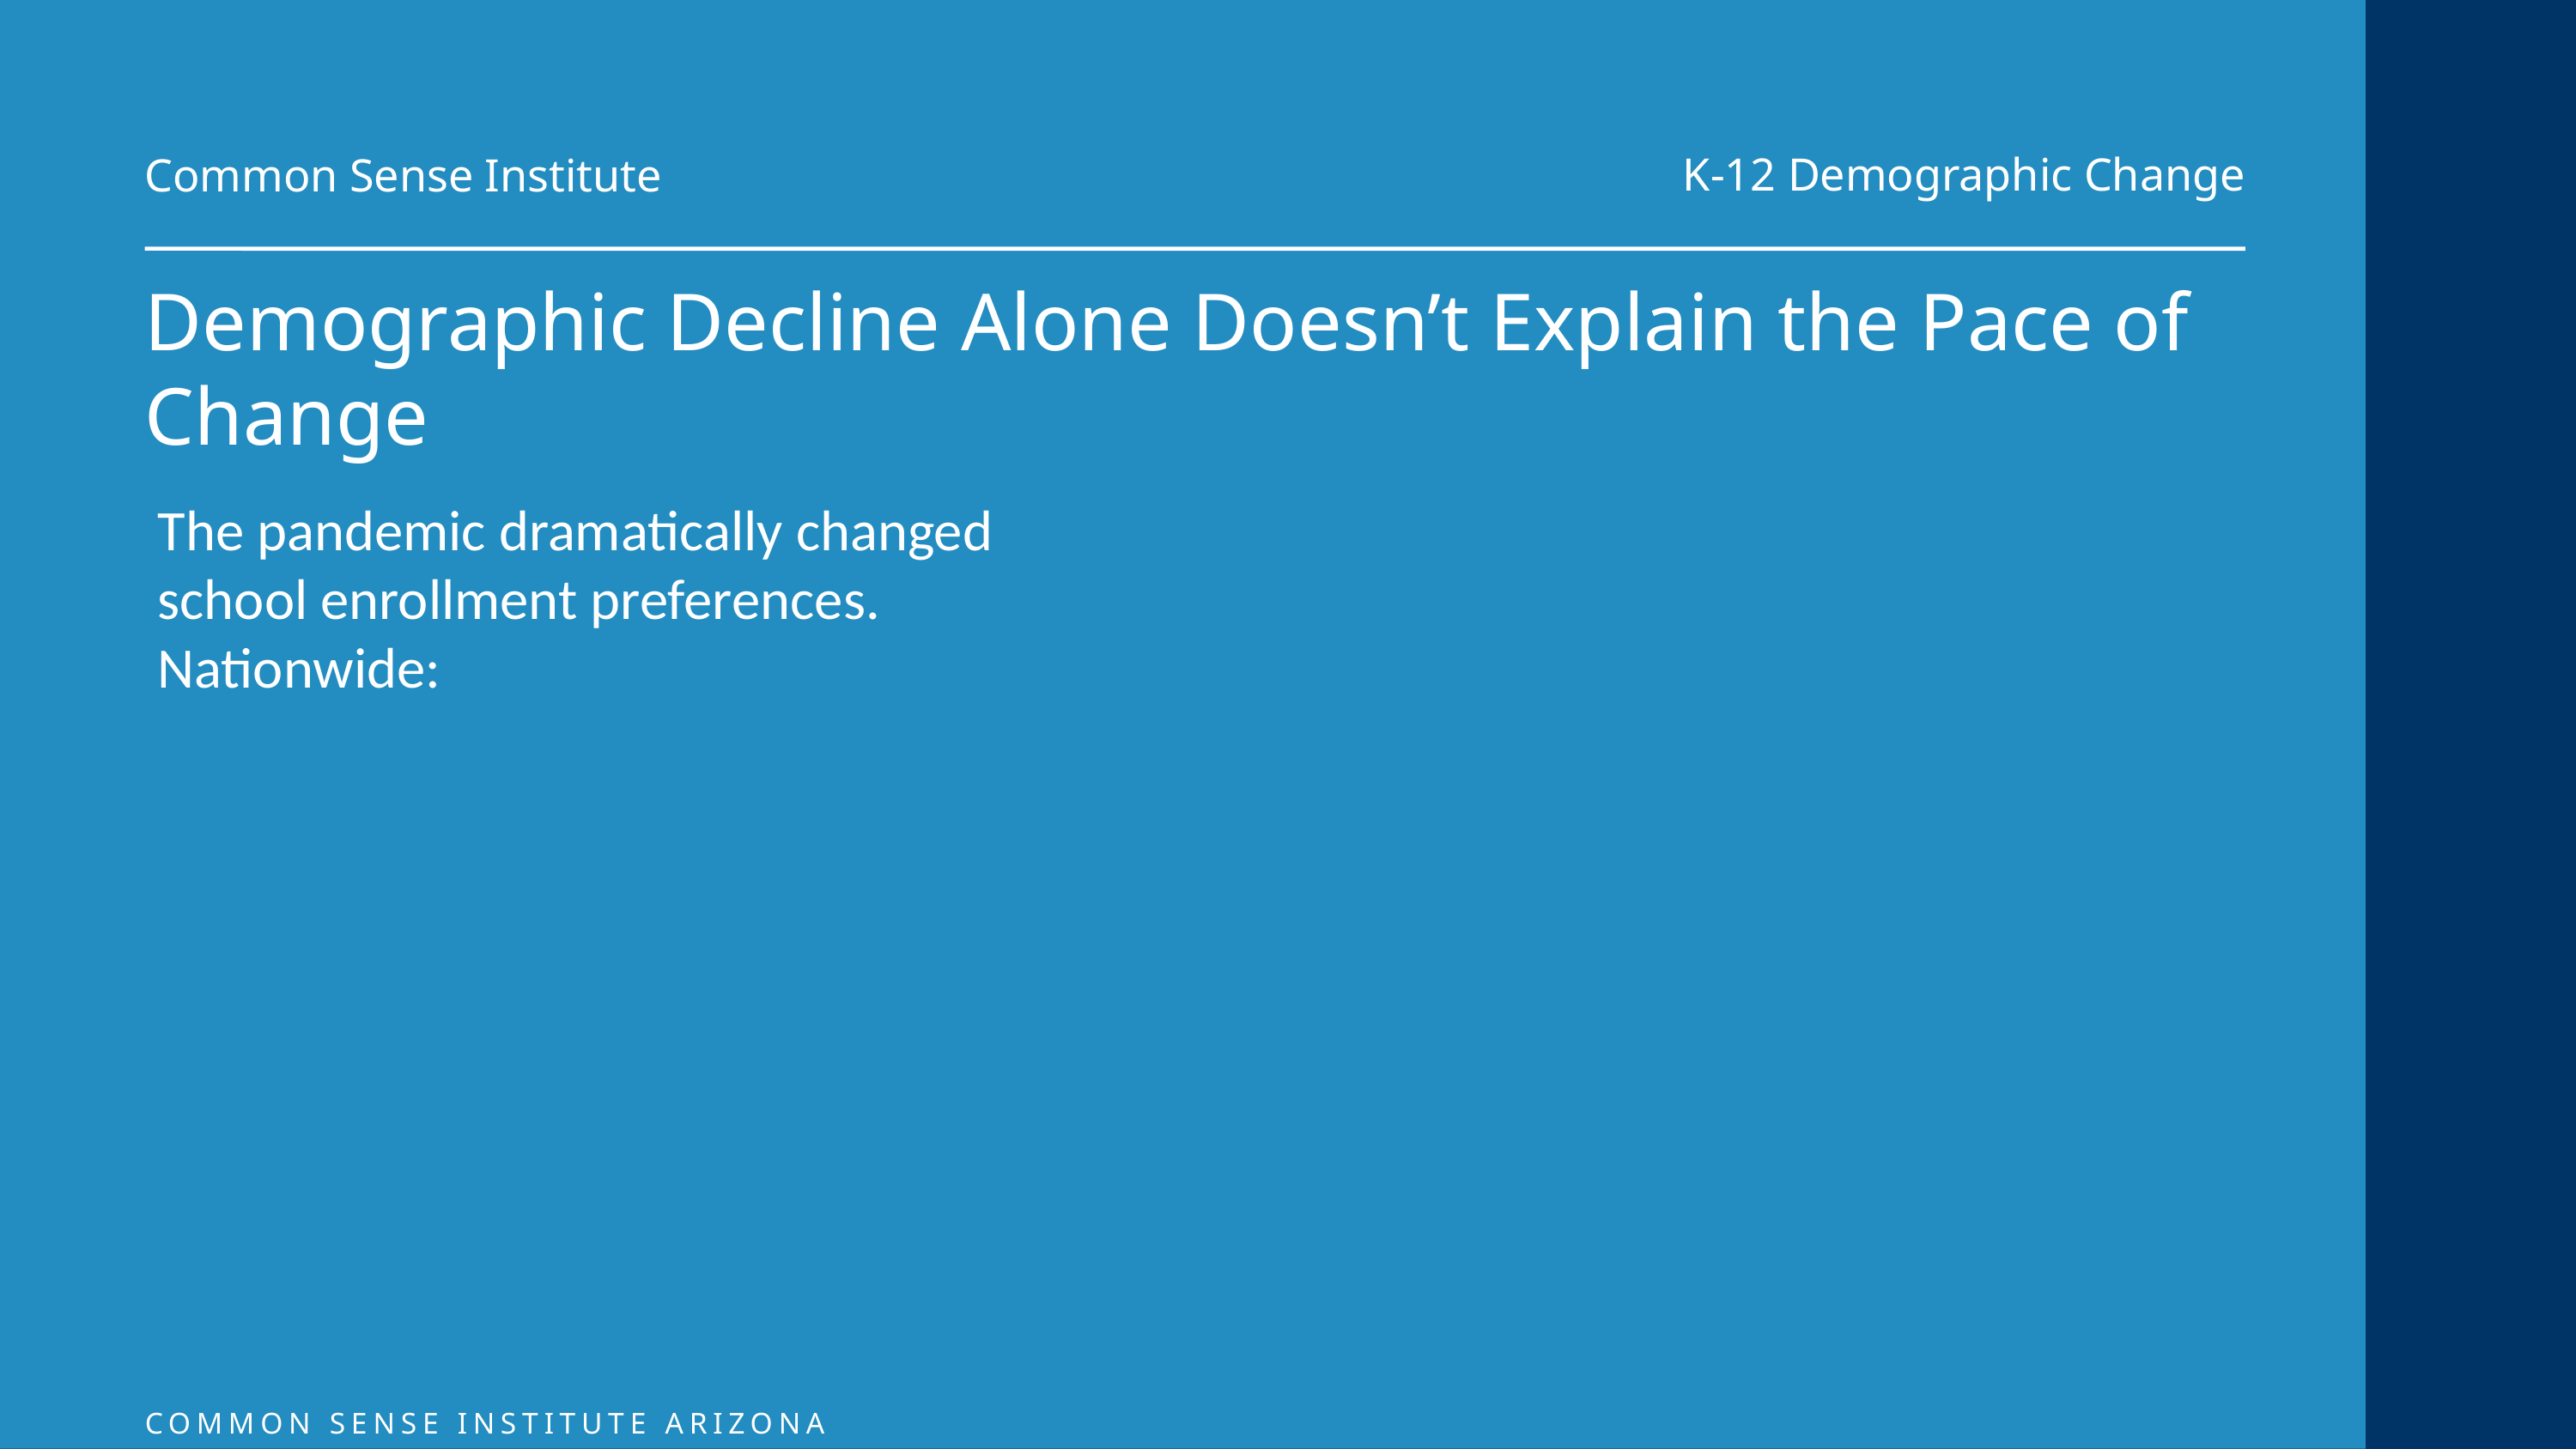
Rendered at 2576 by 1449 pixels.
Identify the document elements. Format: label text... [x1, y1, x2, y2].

text_box The pandemic dramatically changed school enrollment preferences. Nationwide: [144, 487, 1044, 766]
text_box [0, 0, 2366, 1449]
text_box K-12 Demographic Change [1535, 137, 2245, 201]
text_box Common Sense Institute [144, 137, 854, 201]
text_box COMMON SENSE INSTITUTE ARIZONA [144, 1399, 897, 1440]
text_box Demographic Decline Alone Doesn’t Explain the Pace of Change [144, 272, 2366, 462]
